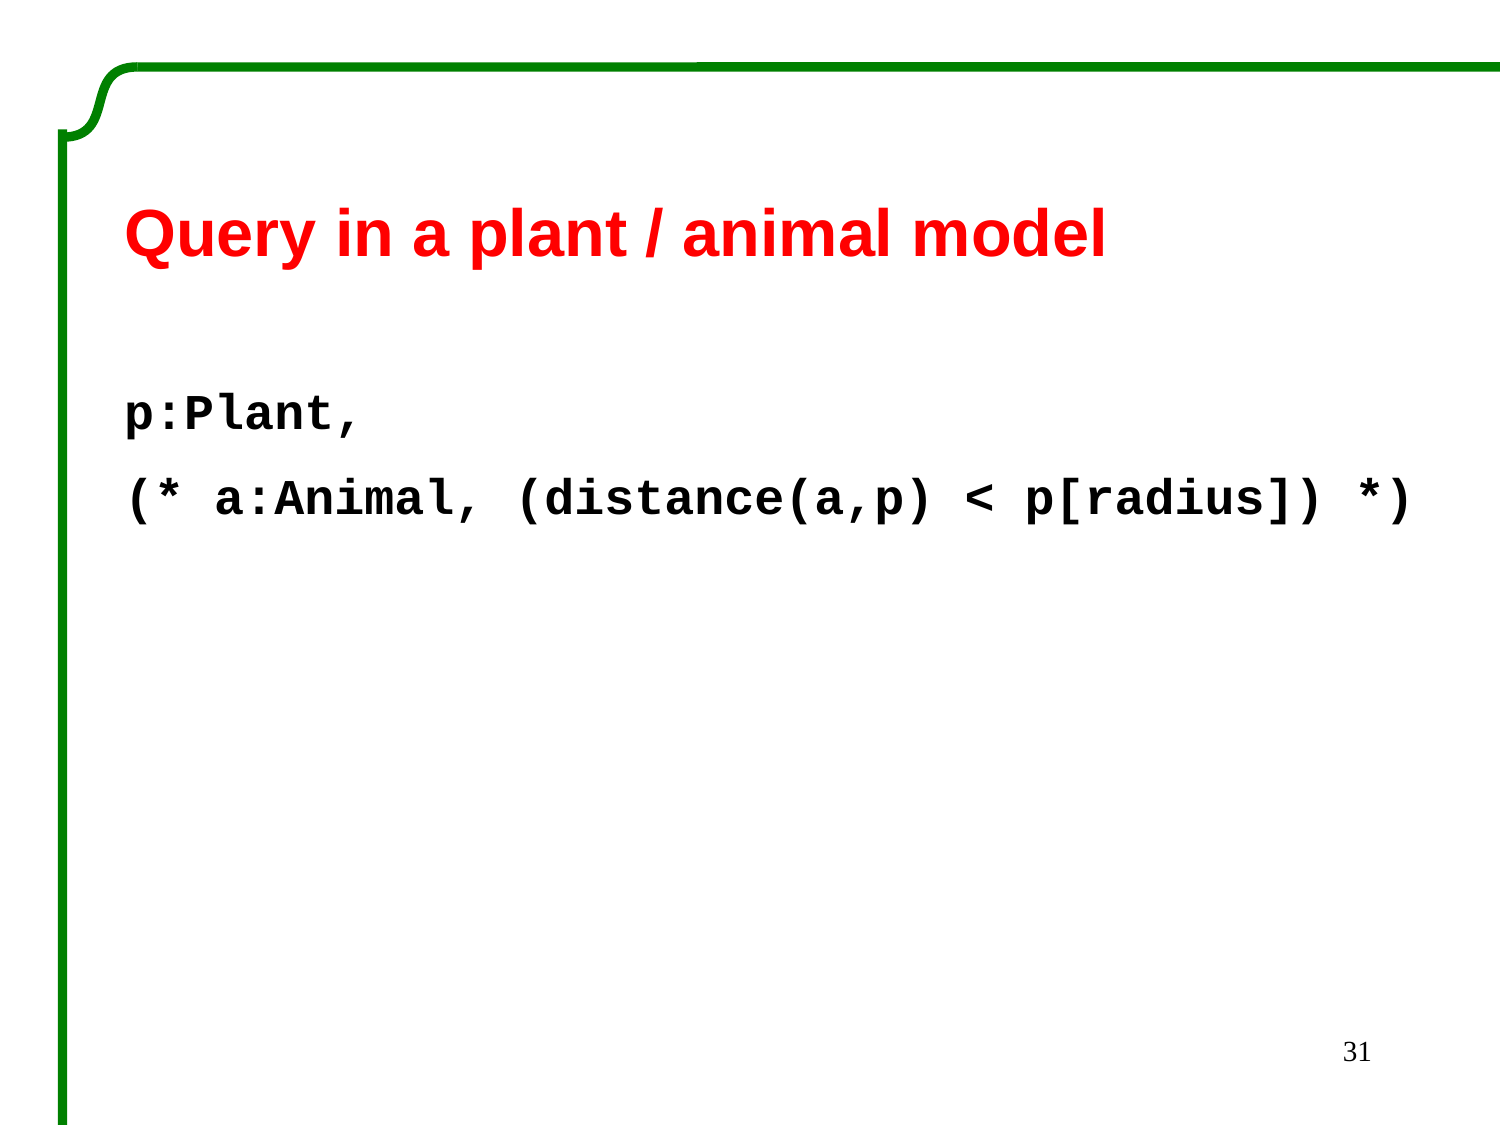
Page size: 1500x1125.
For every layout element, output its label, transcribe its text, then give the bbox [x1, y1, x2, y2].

slide_number 31 [1074, 1025, 1388, 1100]
text_box Query in a plant / animal model p:Plant, (* a:Animal, (distance(a,p) < p[radius]) *) [109, 182, 1447, 532]
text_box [64, 64, 136, 140]
